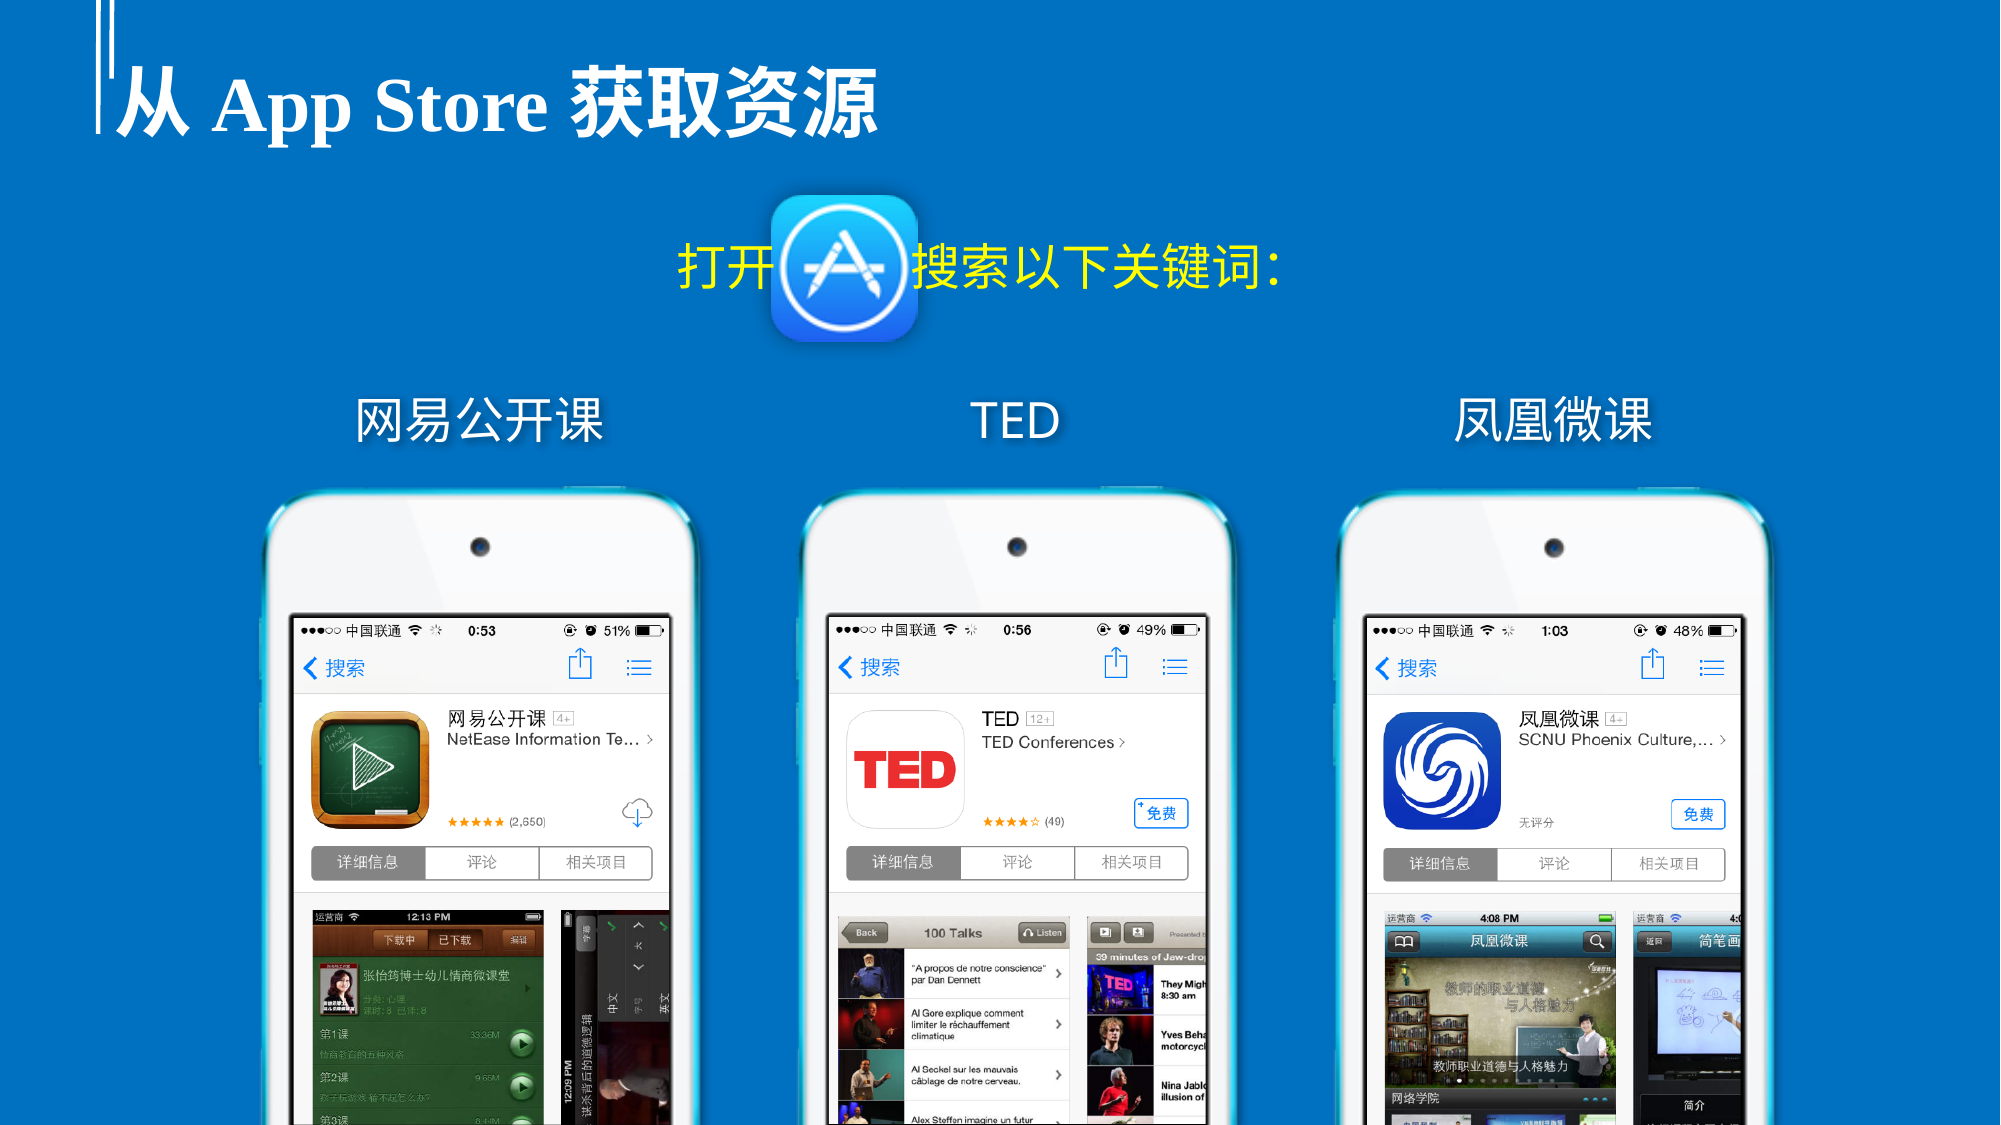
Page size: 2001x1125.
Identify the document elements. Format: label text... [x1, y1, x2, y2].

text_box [636, 195, 1352, 342]
text_box 网易公开课 [339, 380, 620, 456]
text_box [795, 486, 1238, 1125]
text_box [258, 486, 701, 1125]
text_box TED [955, 380, 1078, 456]
picture [1332, 486, 1775, 1125]
text_box 凤凰微课 [1438, 380, 1669, 456]
title 从App Store获取资源 [99, 45, 1900, 157]
